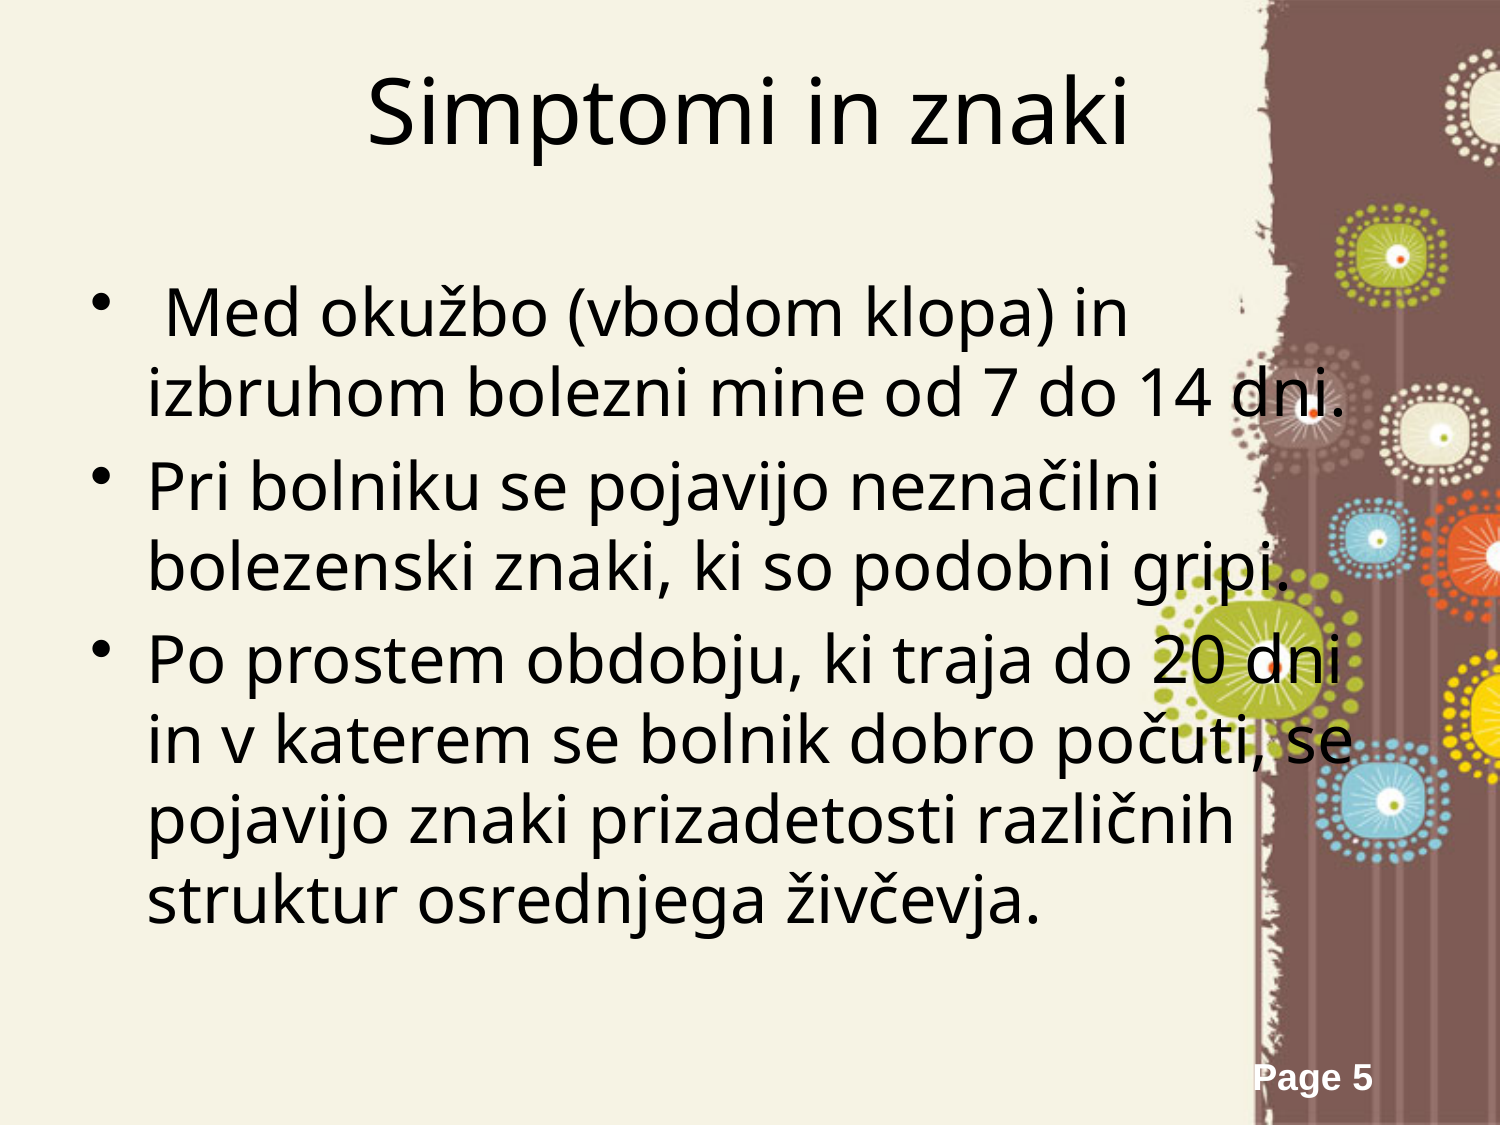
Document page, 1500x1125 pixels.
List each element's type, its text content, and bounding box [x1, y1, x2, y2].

list Med okužbo (vbodom klopa) in izbruhom bolezni mine od 7 do 14 dni. Pri bolniku se pojavijo neznačilni bolezenski znaki, ki so podobni gripi. Po prostem obdobju, ki traja do 20 dni in v katerem se bolnik dobro počuti, se pojavijo znaki prizadetosti različnih struktur osrednjega živčevja. [75, 262, 1425, 1083]
title Simptomi in znaki [75, 45, 1425, 233]
picture [0, 0, 1500, 1125]
